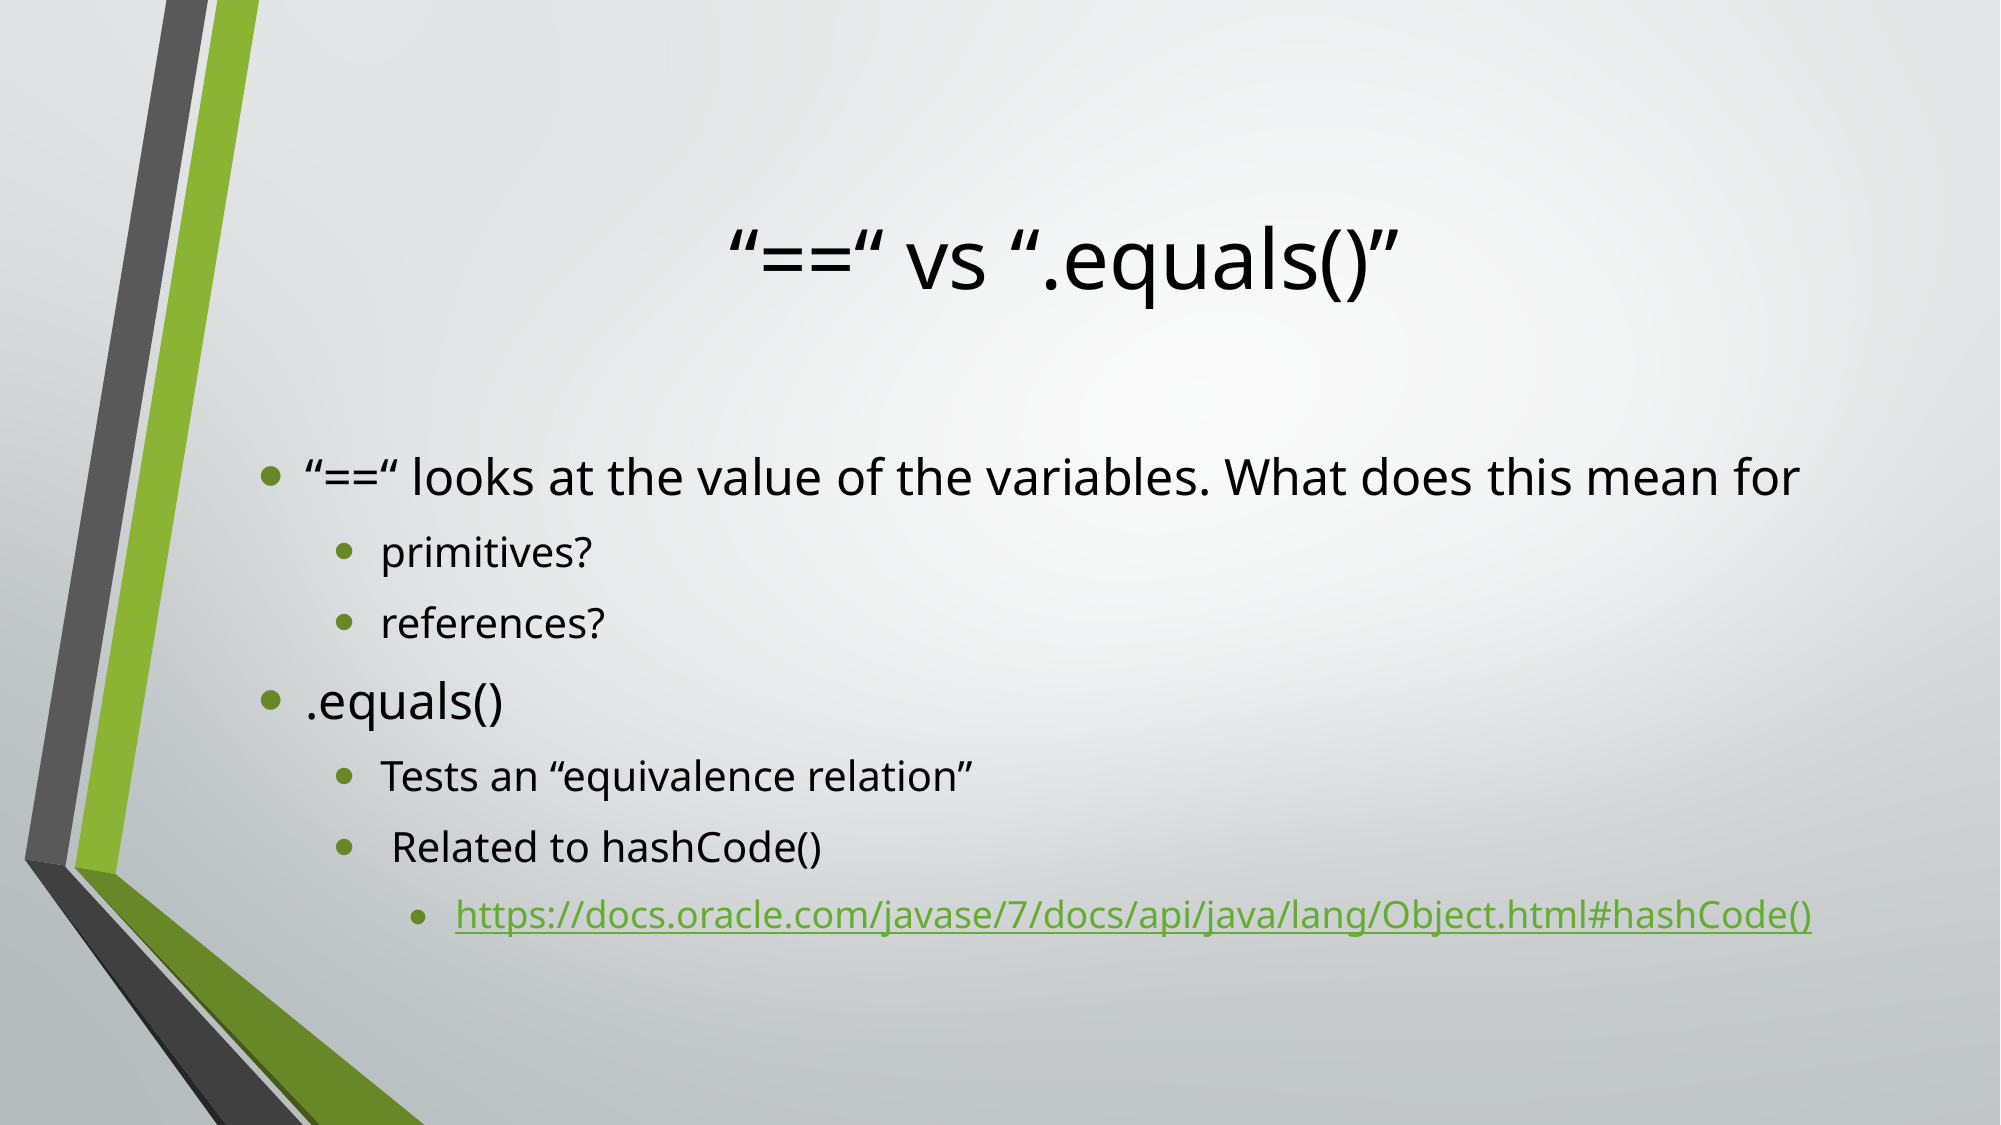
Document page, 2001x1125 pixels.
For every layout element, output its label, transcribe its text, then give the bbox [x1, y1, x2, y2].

list “==“ looks at the value of the variables. What does this mean for primitives? references? .equals() Tests an “equivalence relation” Related to hashCode() https://docs.oracle.com/javase/7/docs/api/java/lang/Object.html#hashCode() [243, 437, 1887, 950]
title “==“ vs “.equals()” [243, 112, 1887, 400]
